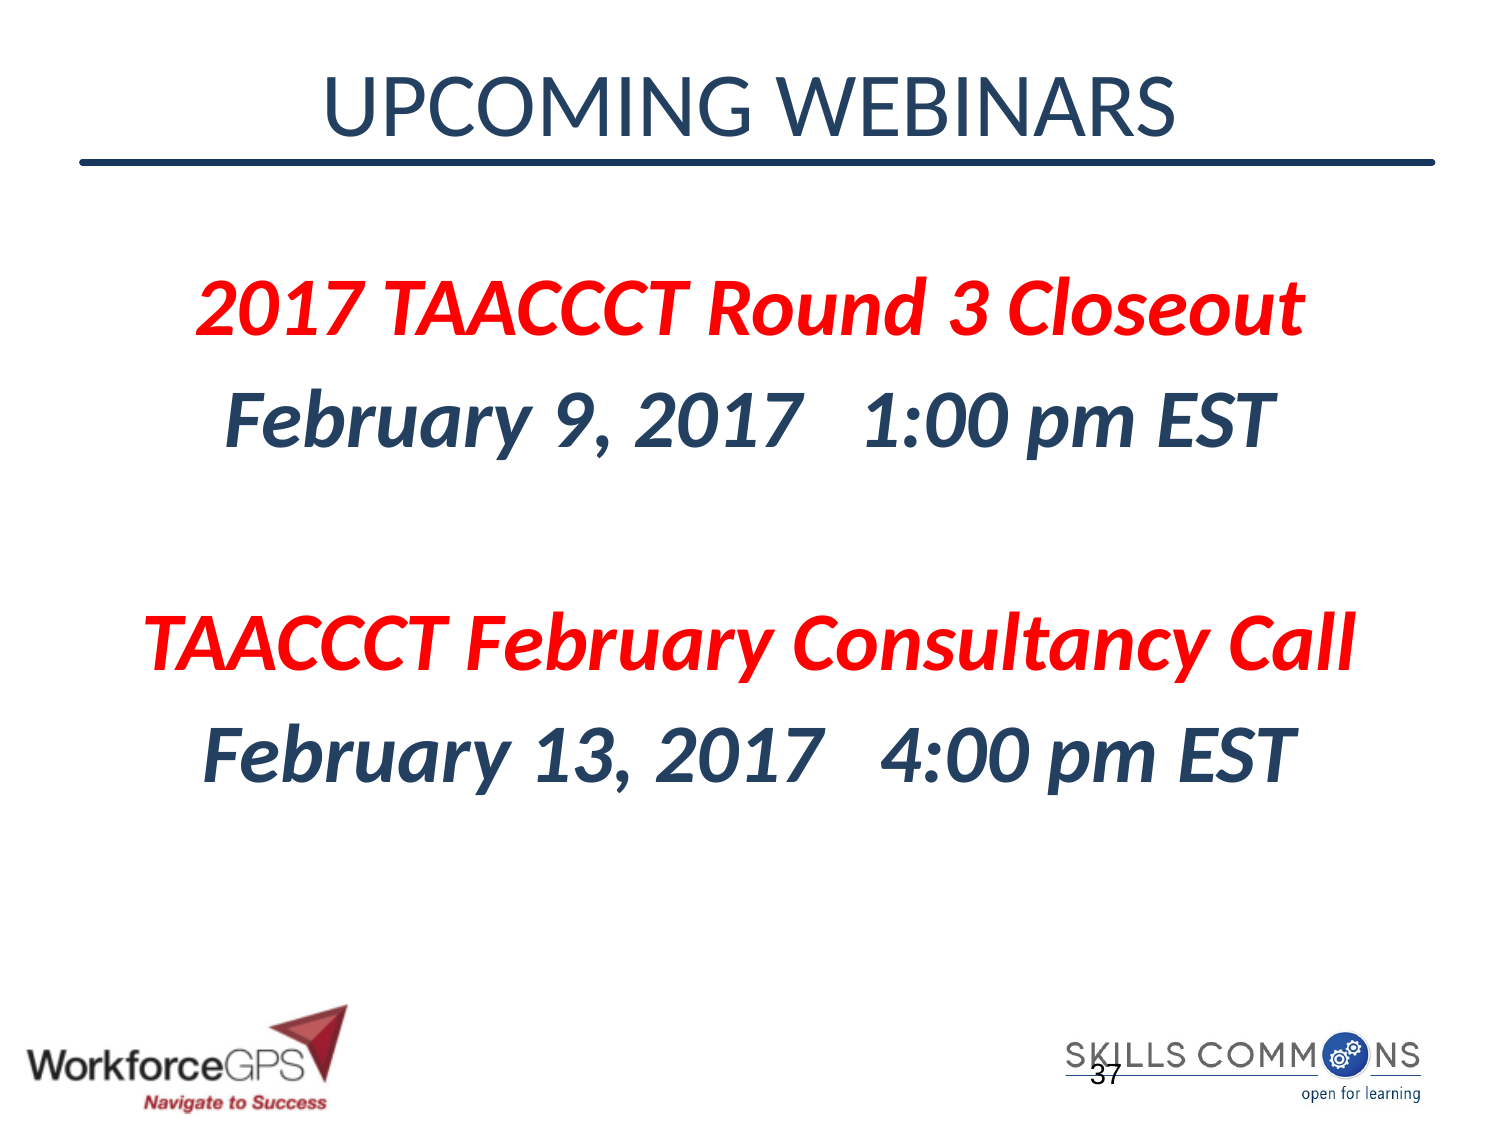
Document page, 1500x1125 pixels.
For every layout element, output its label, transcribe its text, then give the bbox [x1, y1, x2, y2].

list 2017 TAACCCT Round 3 Closeout February 9, 2017 1:00 pm EST TAACCCT February Consultancy Call February 13, 2017 4:00 pm EST [75, 237, 1425, 1005]
picture [1057, 1024, 1433, 1113]
slide_number 37 [1074, 1042, 1425, 1103]
picture [24, 1004, 351, 1114]
title UPCOMING WEBINARS [75, 50, 1425, 150]
